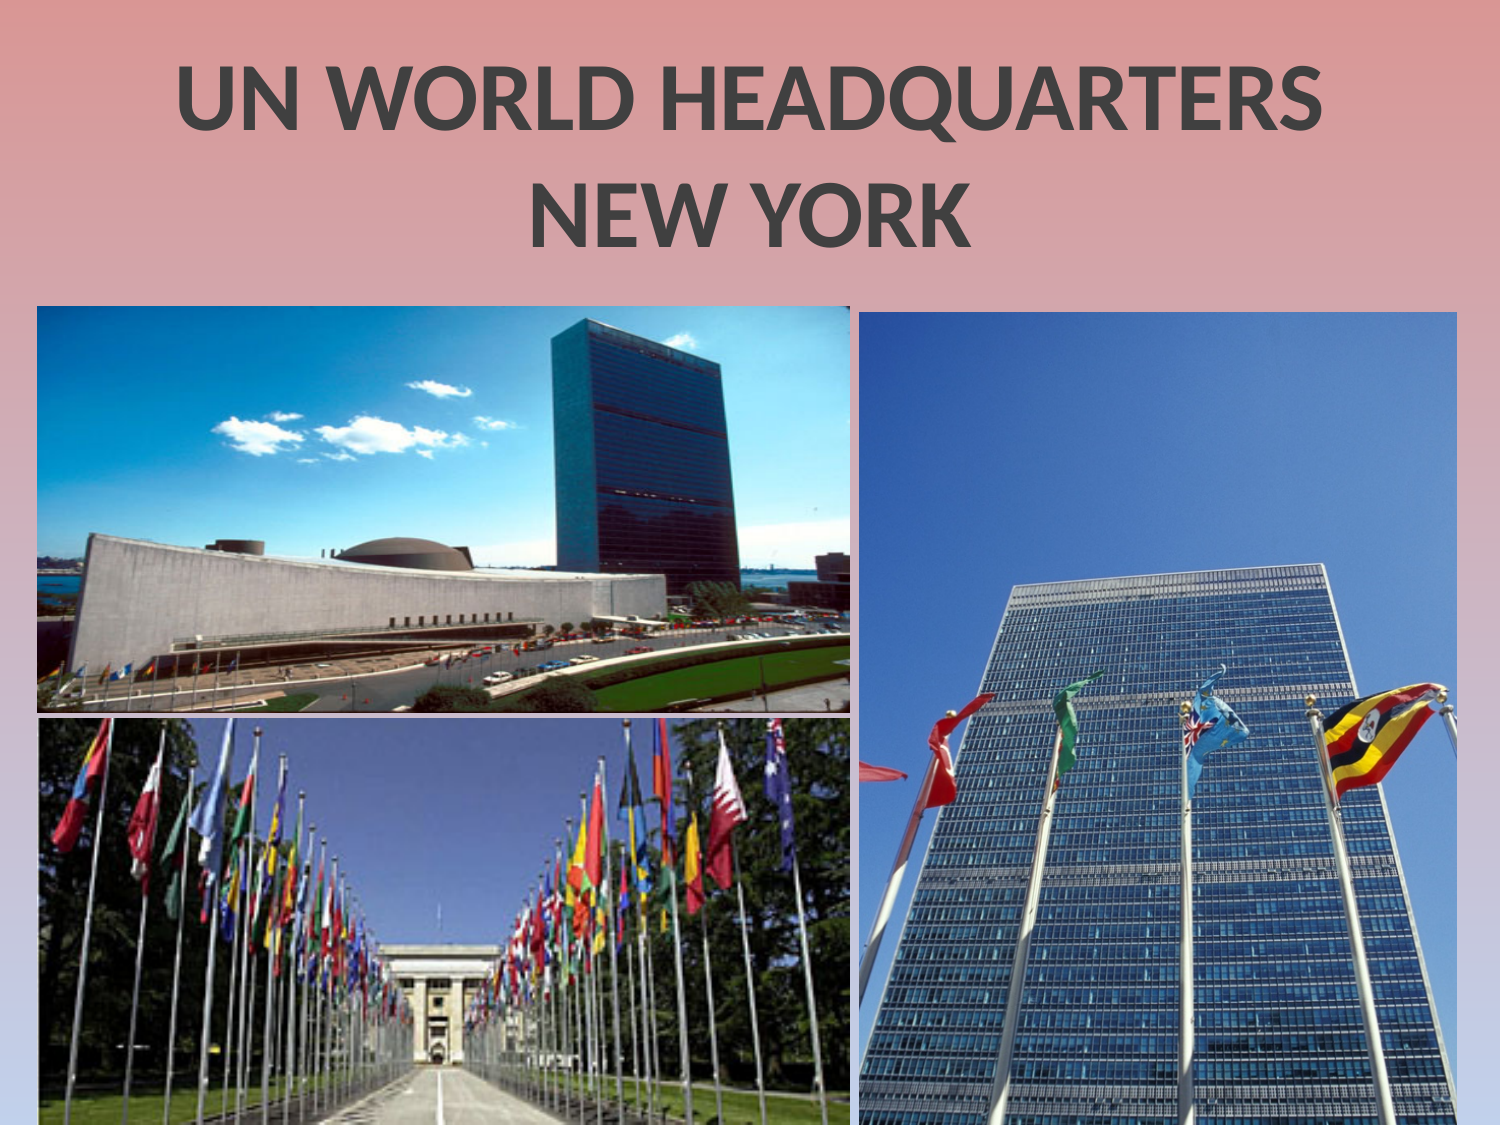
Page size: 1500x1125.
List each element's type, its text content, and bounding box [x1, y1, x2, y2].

title UN World Headquarters New York [0, 24, 1500, 275]
picture [37, 305, 282, 396]
picture [858, 312, 1457, 1125]
picture [37, 305, 851, 713]
picture [77, 383, 88, 387]
picture [37, 718, 851, 1125]
